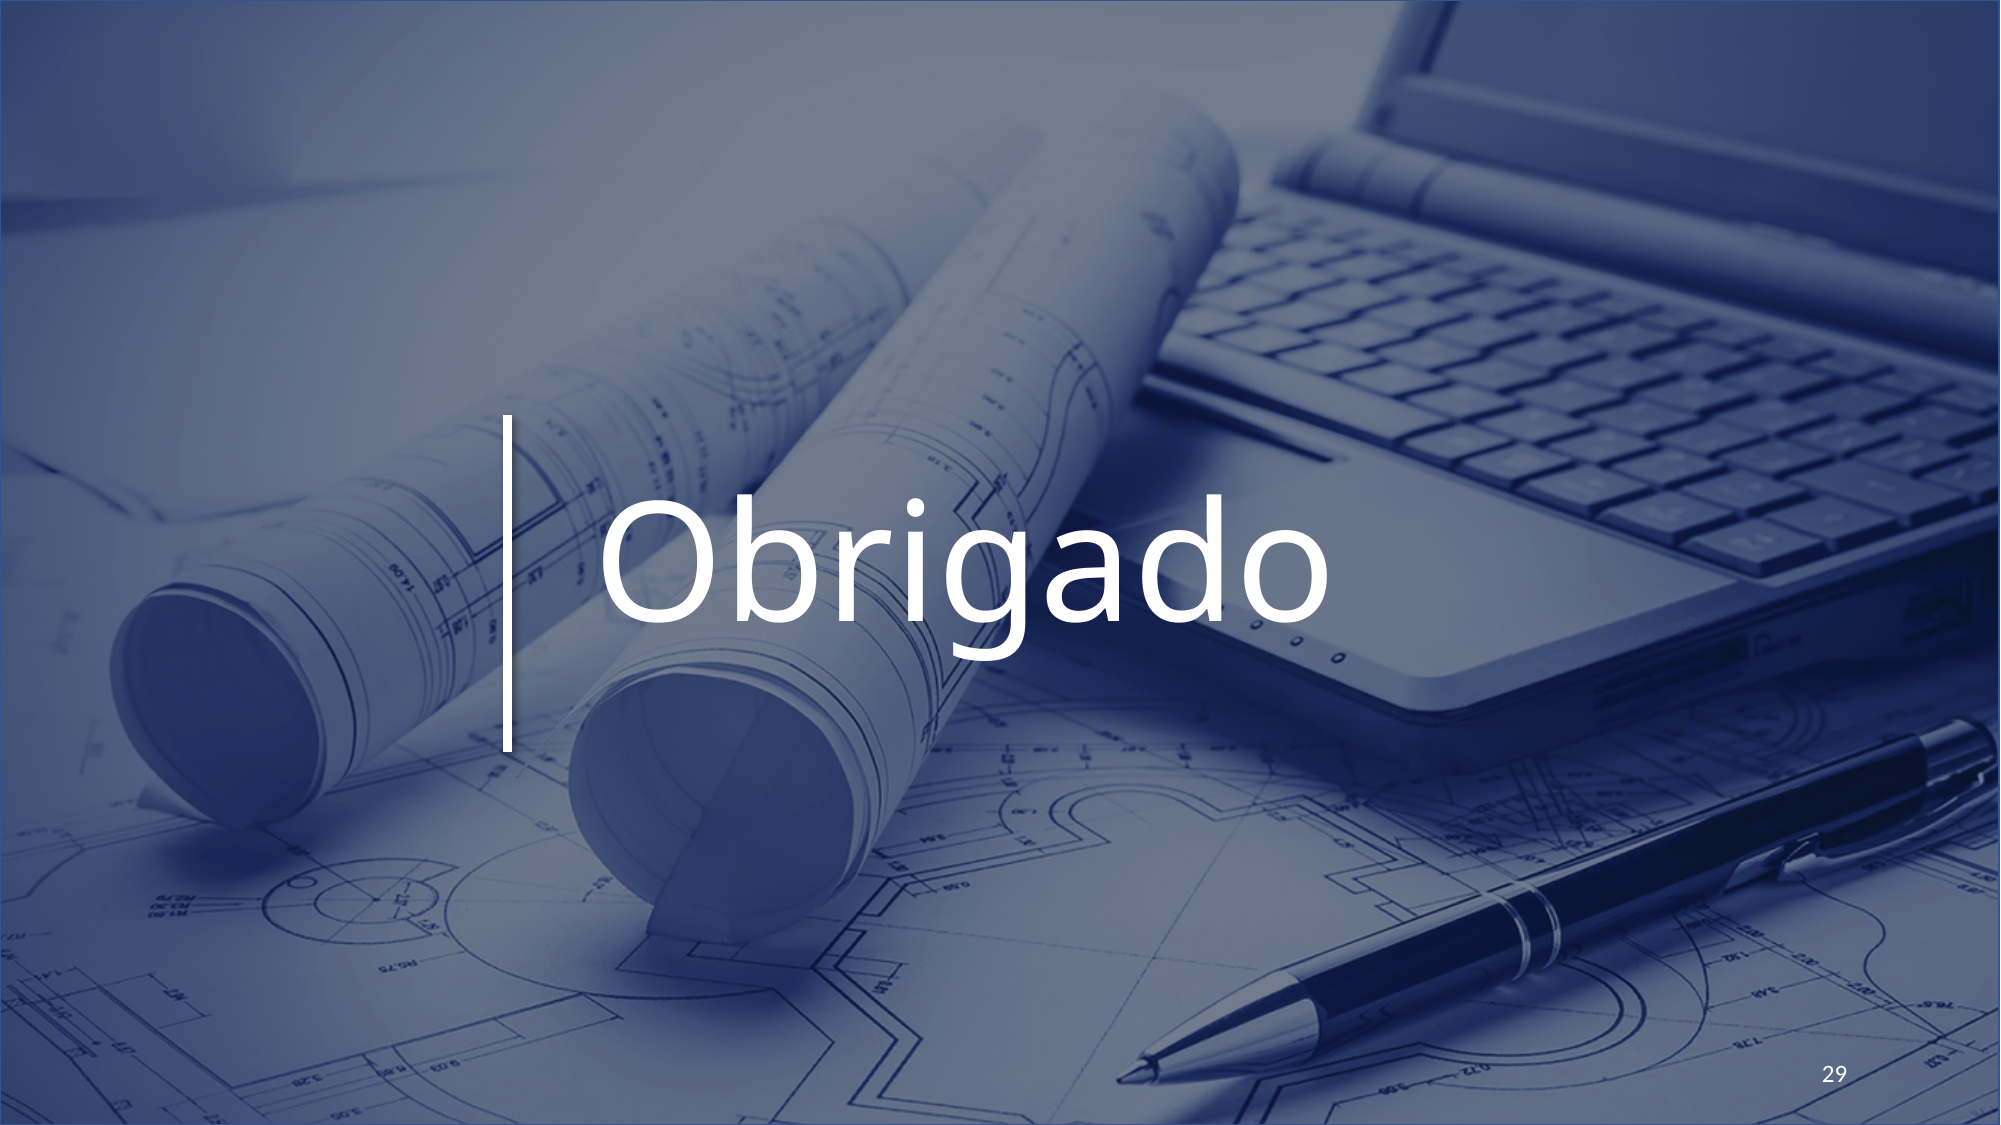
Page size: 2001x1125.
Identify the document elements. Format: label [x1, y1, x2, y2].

text_box [80, 414, 1527, 922]
picture [0, 0, 2000, 1125]
